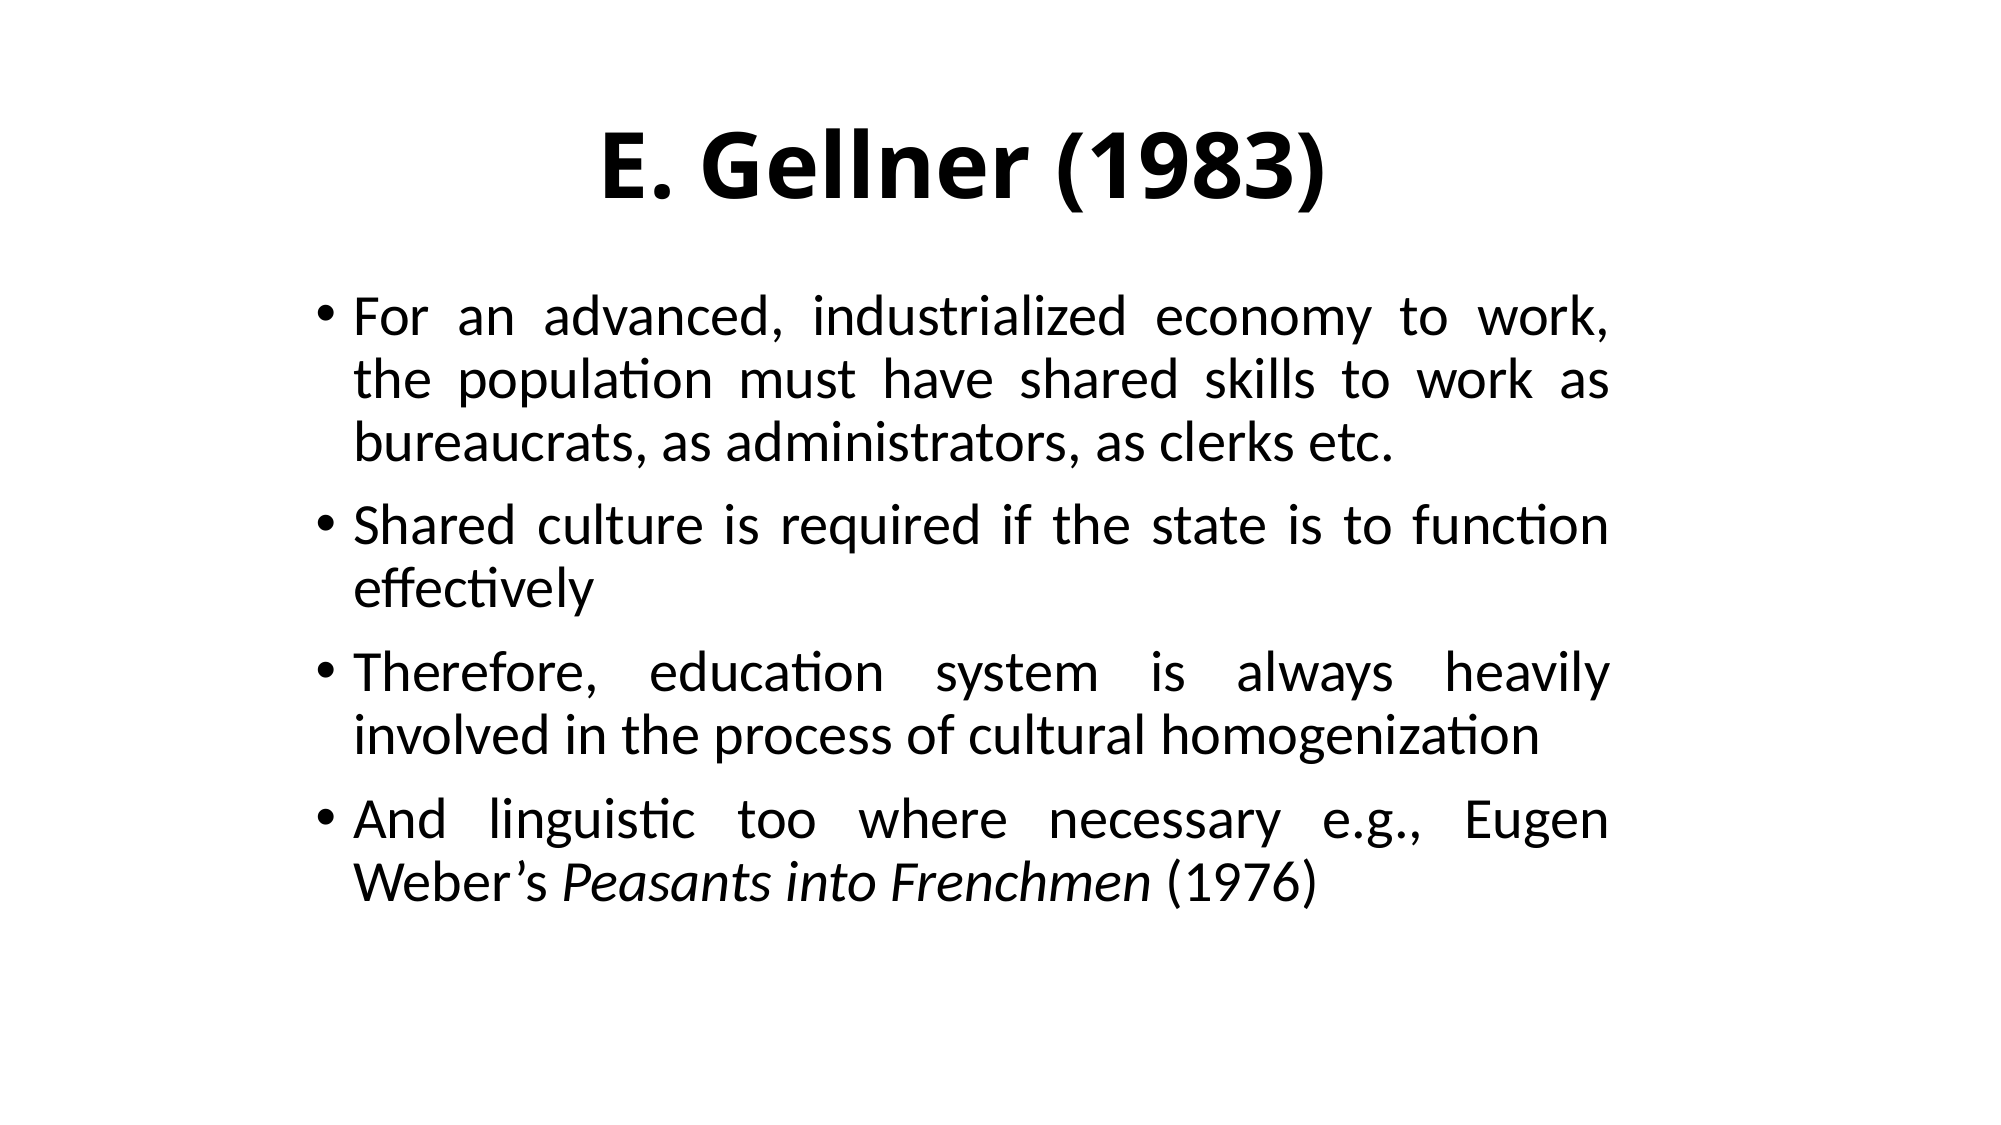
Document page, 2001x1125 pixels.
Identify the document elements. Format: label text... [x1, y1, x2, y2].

title E. Gellner (1983) [300, 59, 1626, 277]
list For an advanced, industrialized economy to work, the population must have shared skills to work as bureaucrats, as administrators, as clerks etc. Shared culture is required if the state is to function effectively Therefore, education system is always heavily involved in the process of cultural homogenization And linguistic too where necessary e.g., Eugen Weber’s Peasants into Frenchmen (1976) [300, 277, 1626, 992]
